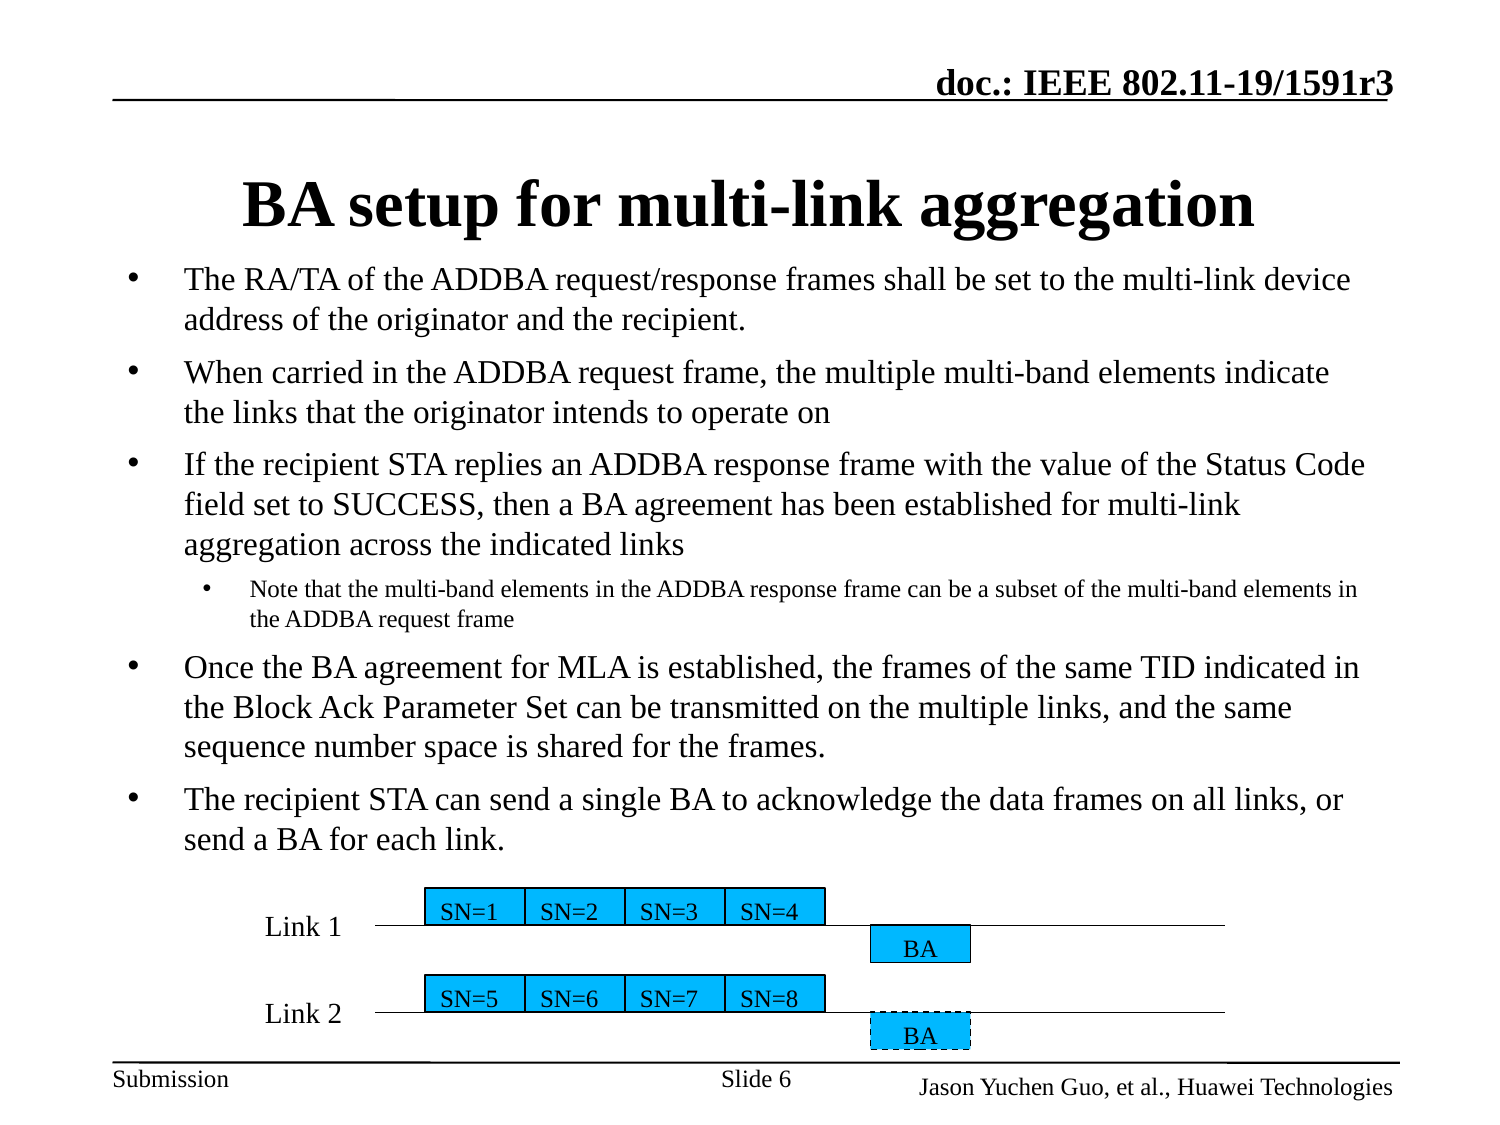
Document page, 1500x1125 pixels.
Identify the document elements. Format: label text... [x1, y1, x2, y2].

text_box SN=4 [725, 888, 825, 924]
text_box BA [870, 934, 971, 963]
text_box SN=3 [624, 888, 725, 924]
text_box SN=7 [624, 975, 725, 1011]
text_box SN=5 [425, 975, 525, 1011]
list The RA/TA of the ADDBA request/response frames shall be set to the multi-link device address of the originator and the recipient. When carried in the ADDBA request frame, the multiple multi-band elements indicate the links that the originator intends to operate on If the recipient STA replies an ADDBA response frame with the value of the Status Code field set to SUCCESS, then a BA agreement has been established for multi-link aggregation across the indicated links Note that the multi-band elements in the ADDBA response frame can be a subset of the multi-band elements in the ADDBA request frame Once the BA agreement for MLA is established, the frames of the same TID indicated in the Block Ack Parameter Set can be transmitted on the multiple links, and the same sequence number space is shared for the frames. The recipient STA can send a single BA to acknowledge the data frames on all links, or send a BA for each link. [112, 249, 1388, 851]
text_box BA [870, 1021, 971, 1050]
text_box Link 2 [250, 986, 358, 1037]
text_box SN=2 [525, 888, 624, 924]
text_box SN=6 [525, 975, 624, 1011]
text_box SN=1 [425, 888, 525, 924]
title BA setup for multi-link aggregation [112, 112, 1388, 249]
text_box SN=8 [725, 975, 825, 1011]
text_box Link 1 [250, 899, 358, 950]
slide_number Slide 6 [712, 1061, 800, 1123]
